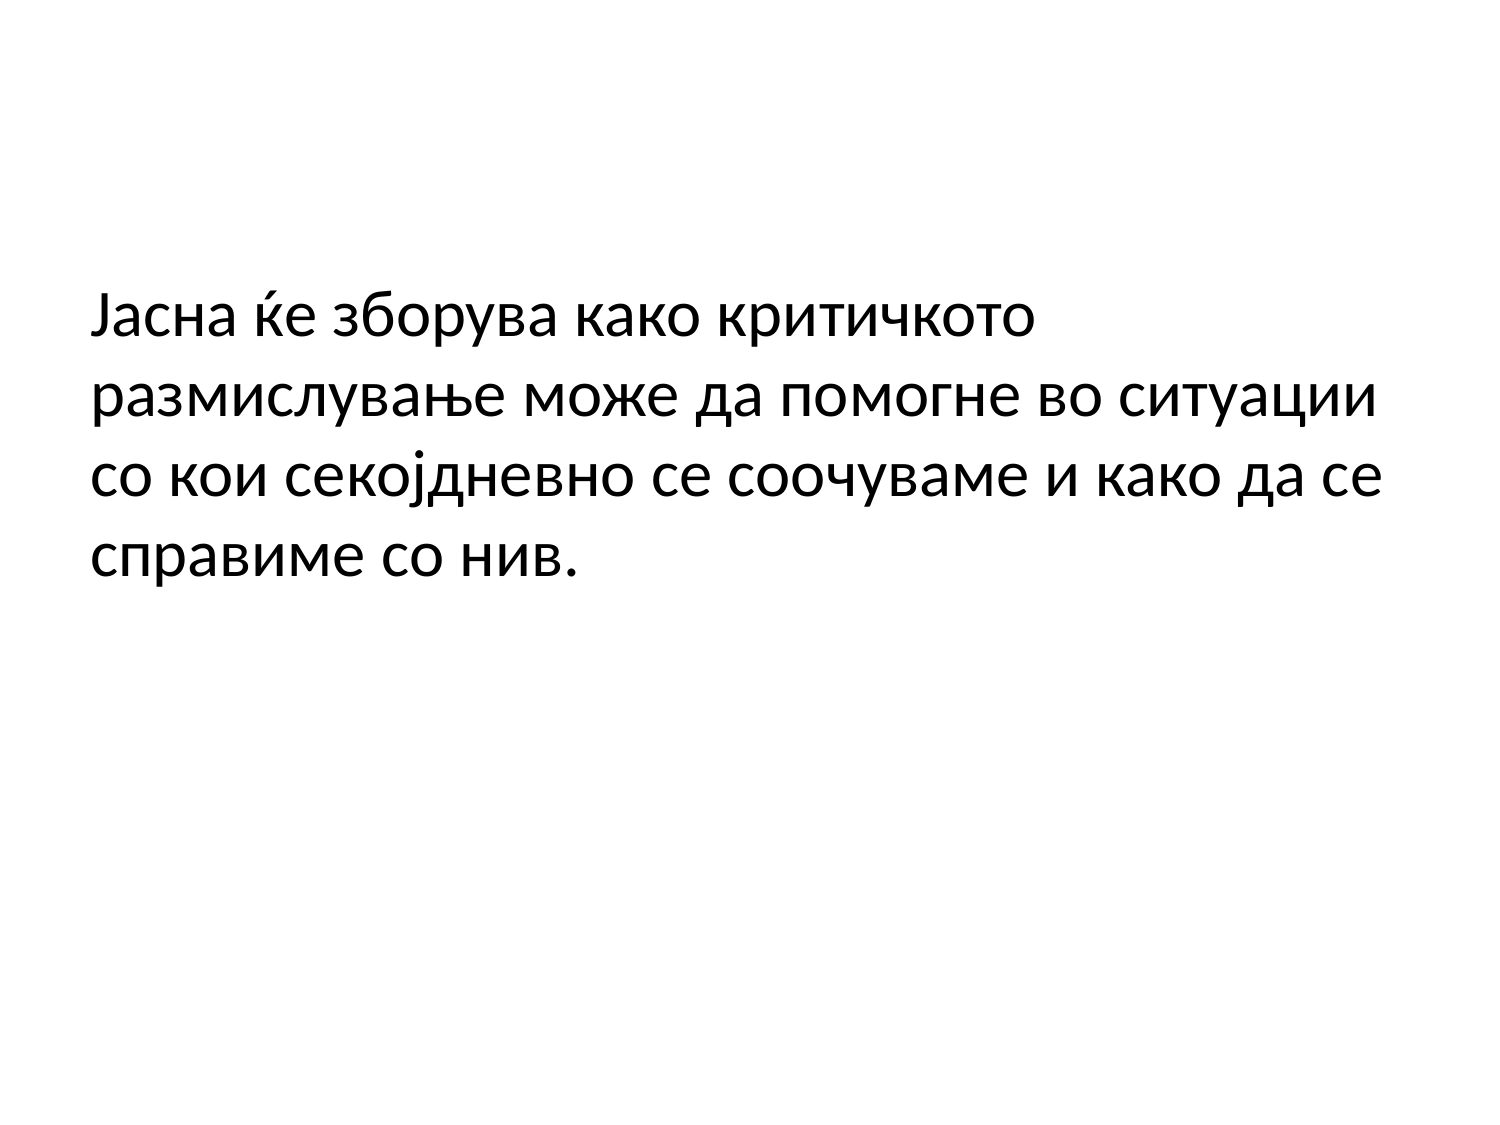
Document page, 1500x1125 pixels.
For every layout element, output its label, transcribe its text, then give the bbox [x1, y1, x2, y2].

list Јасна ќе зборува како критичкото размислување може да помогне во ситуации со кои секојдневно се соочуваме и како да се справиме со нив. [75, 262, 1425, 1005]
